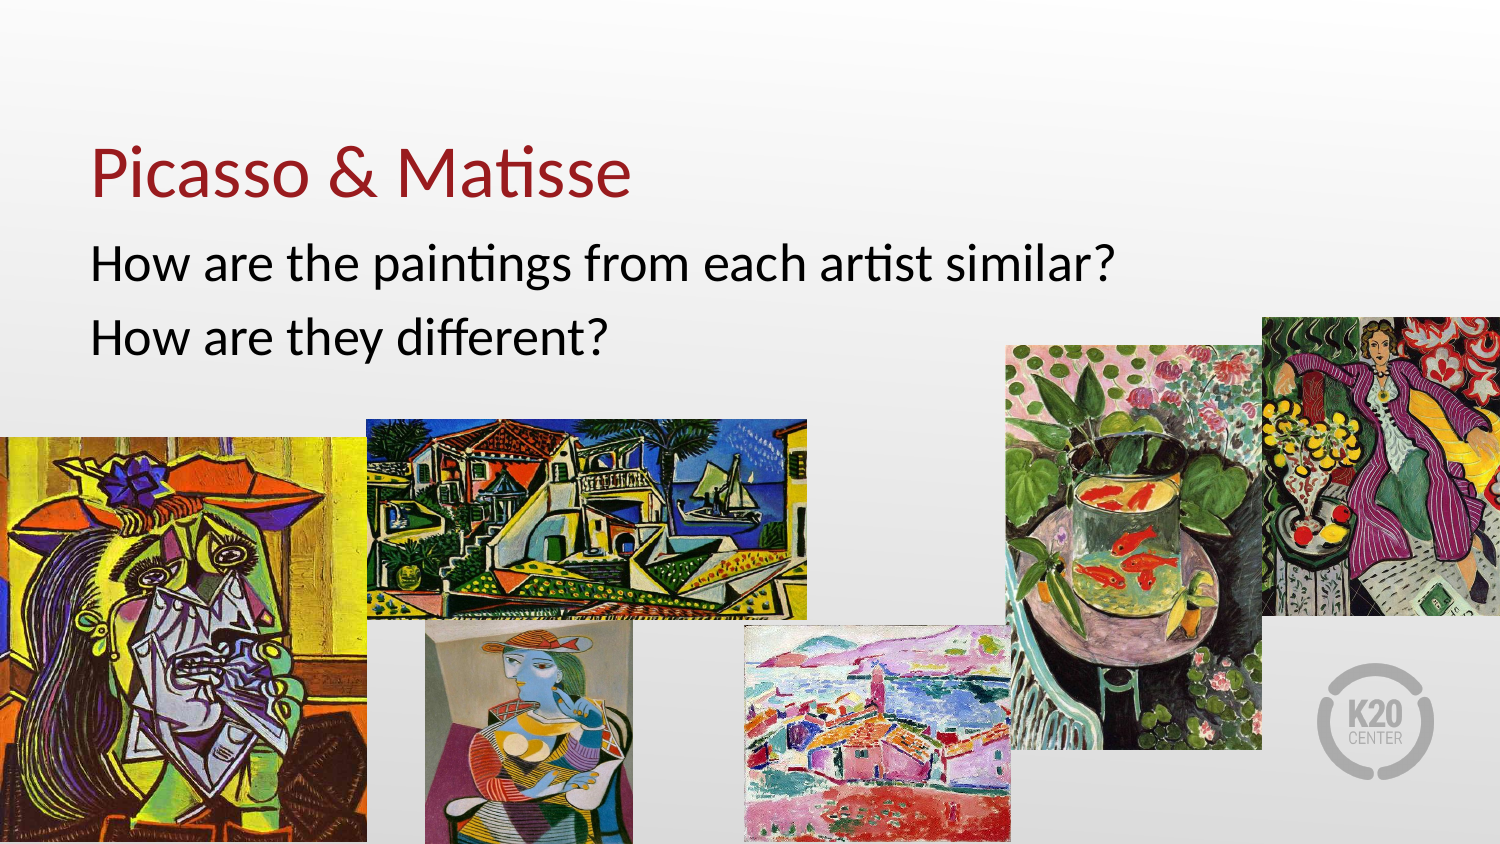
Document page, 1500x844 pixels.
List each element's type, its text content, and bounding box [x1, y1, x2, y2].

title Picasso & Matisse [75, 86, 1425, 212]
picture [744, 317, 1500, 842]
list How are the paintings from each artist similar? [75, 212, 1425, 300]
picture [1300, 646, 1451, 797]
picture [0, 418, 807, 844]
text_box How are they different? [74, 290, 1408, 377]
